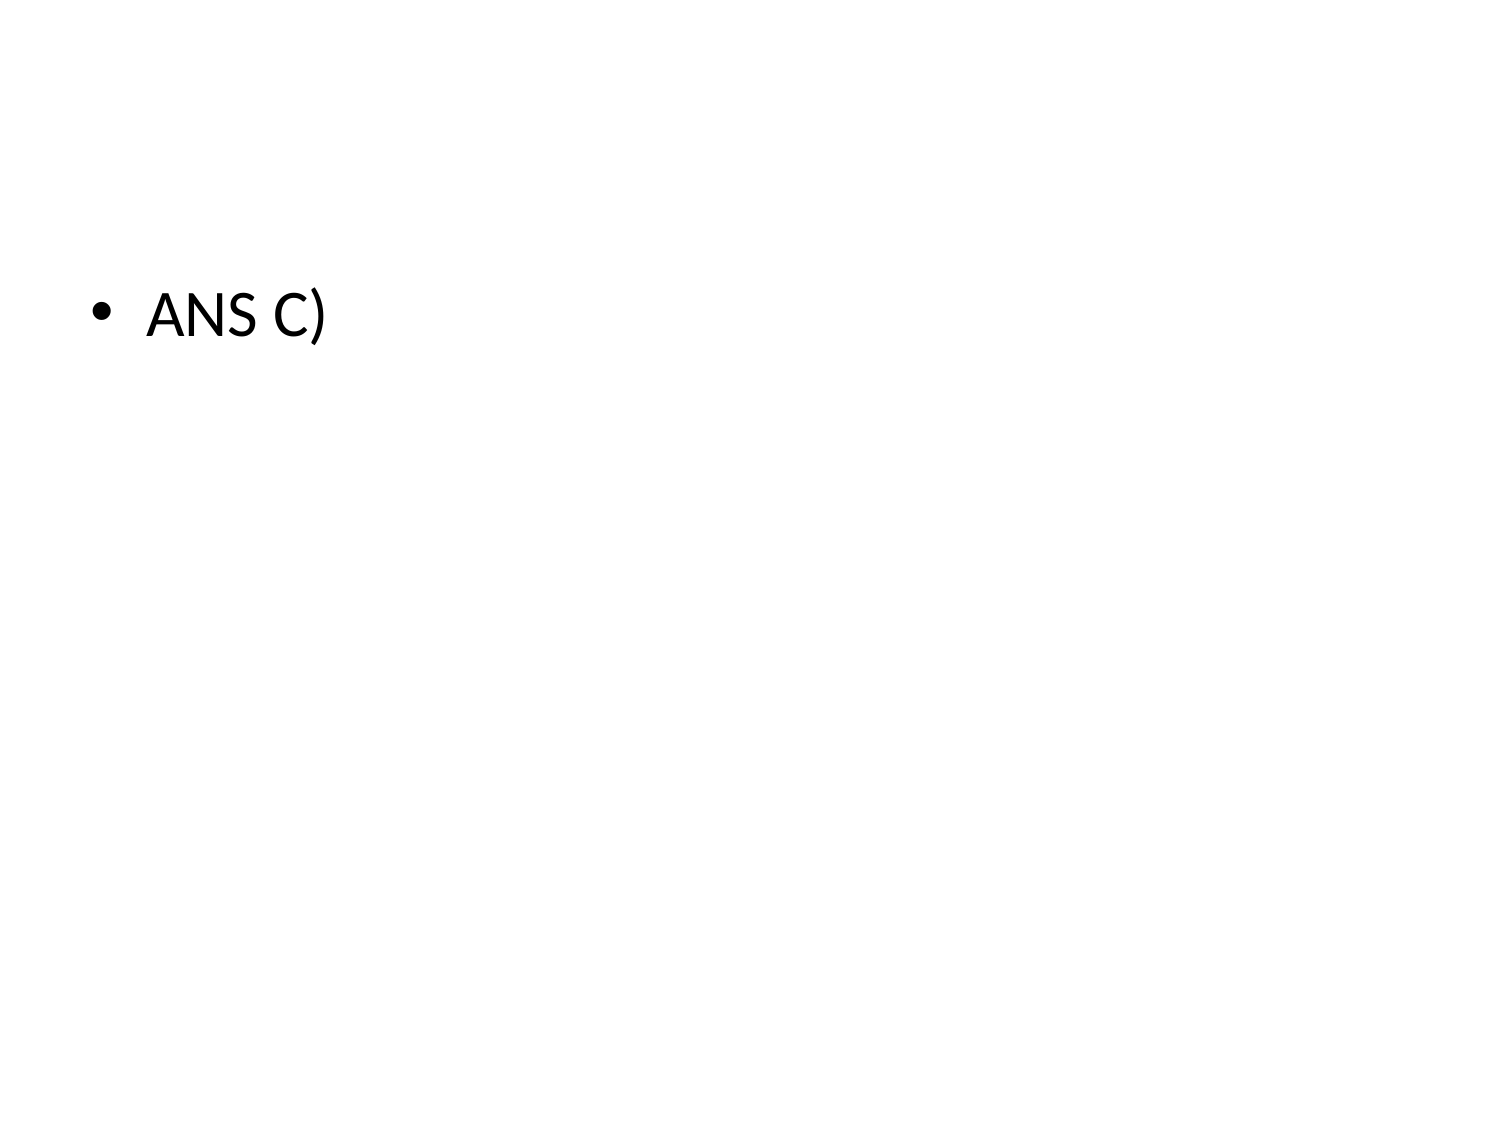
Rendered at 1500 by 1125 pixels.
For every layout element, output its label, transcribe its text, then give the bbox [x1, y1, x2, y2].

list ANS C) [75, 262, 1425, 1005]
